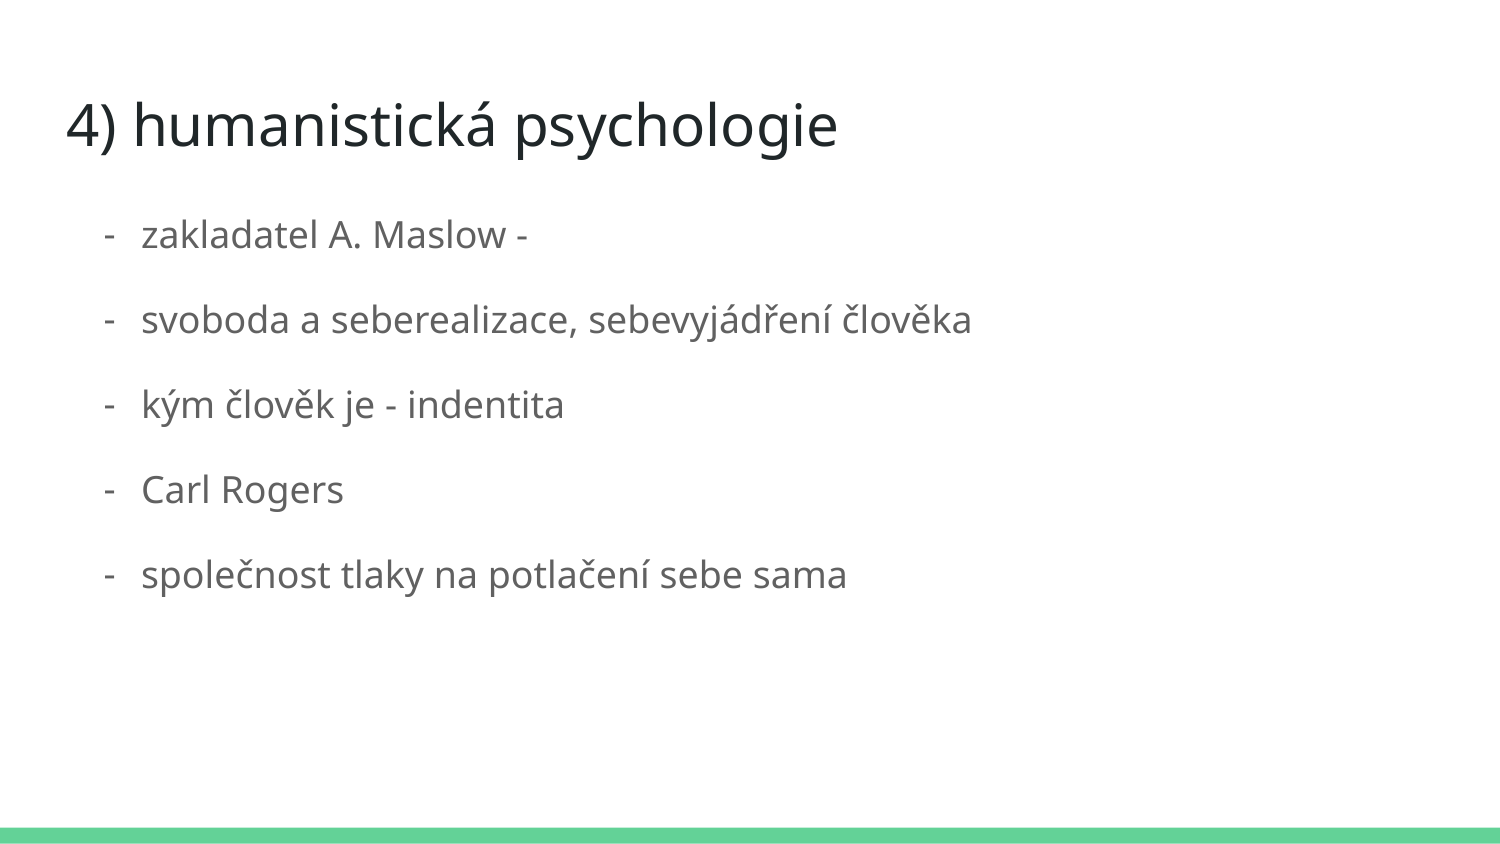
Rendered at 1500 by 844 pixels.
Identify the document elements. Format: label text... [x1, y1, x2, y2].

title 4) humanistická psychologie [51, 72, 1449, 167]
list zakladatel A. Maslow - svoboda a seberealizace, sebevyjádření člověka kým člověk je - indentita Carl Rogers společnost tlaky na potlačení sebe sama [51, 189, 1449, 750]
